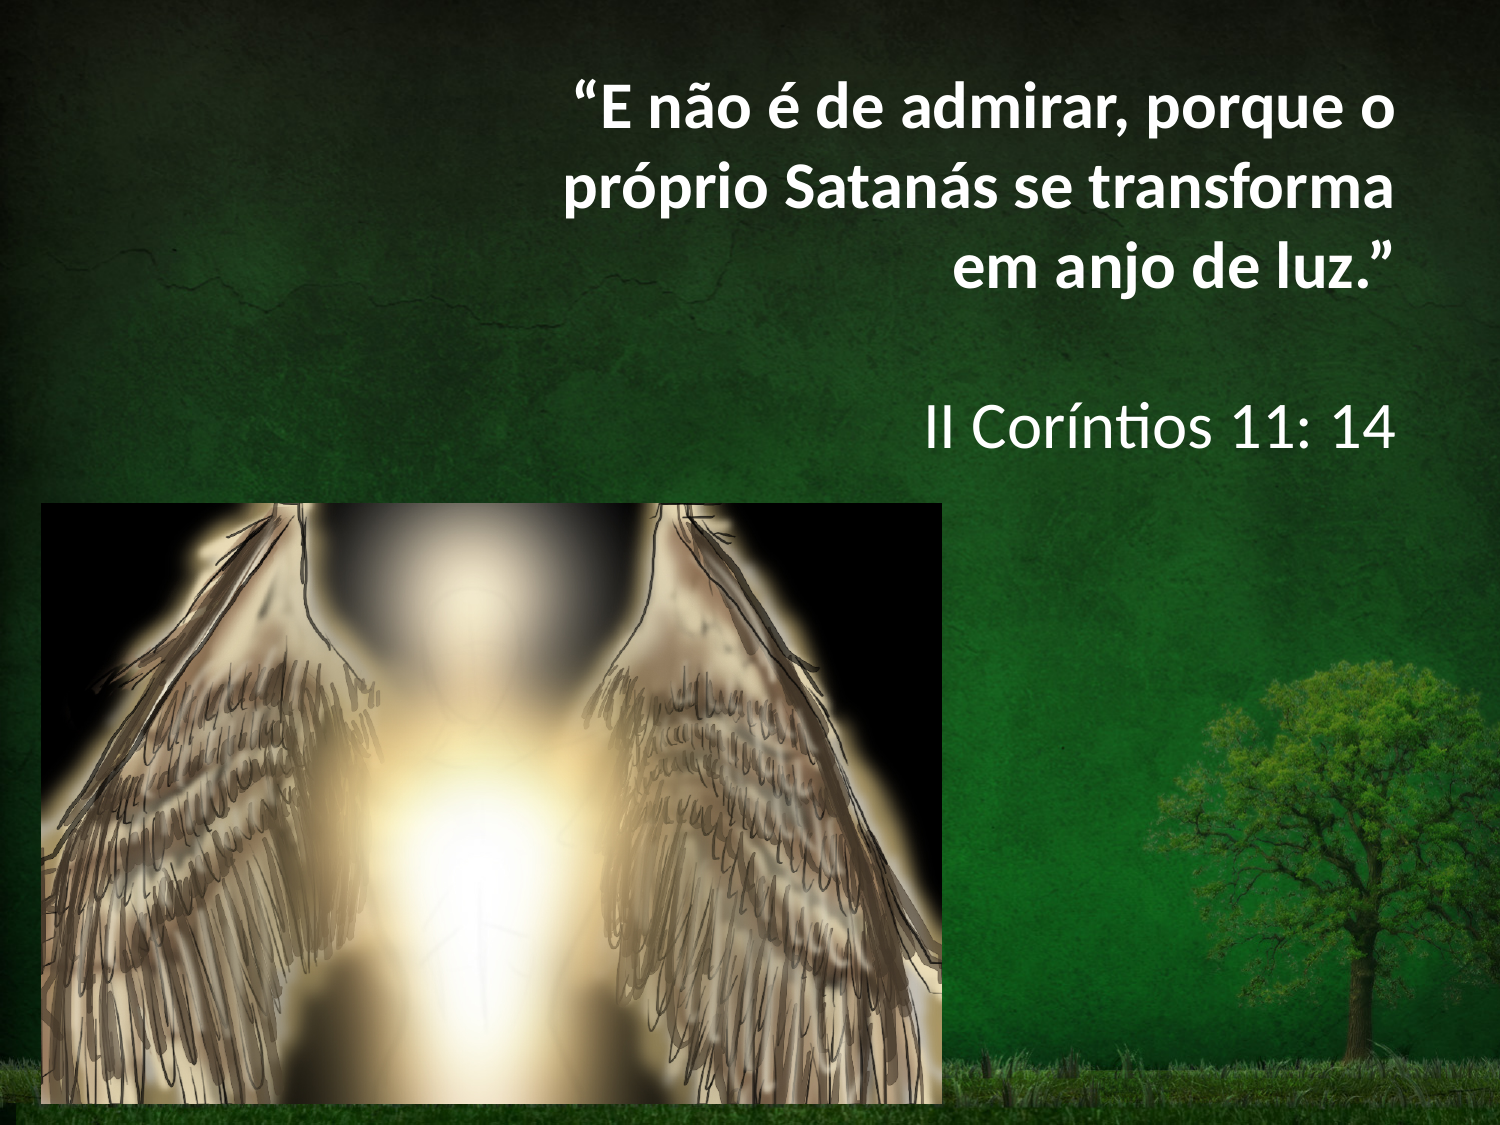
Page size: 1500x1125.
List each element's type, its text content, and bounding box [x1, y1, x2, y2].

picture [0, 0, 1500, 1125]
text_box “E não é de admirar, porque o próprio Satanás se transforma em anjo de luz.” II Coríntios 11: 14 [407, 54, 1412, 470]
